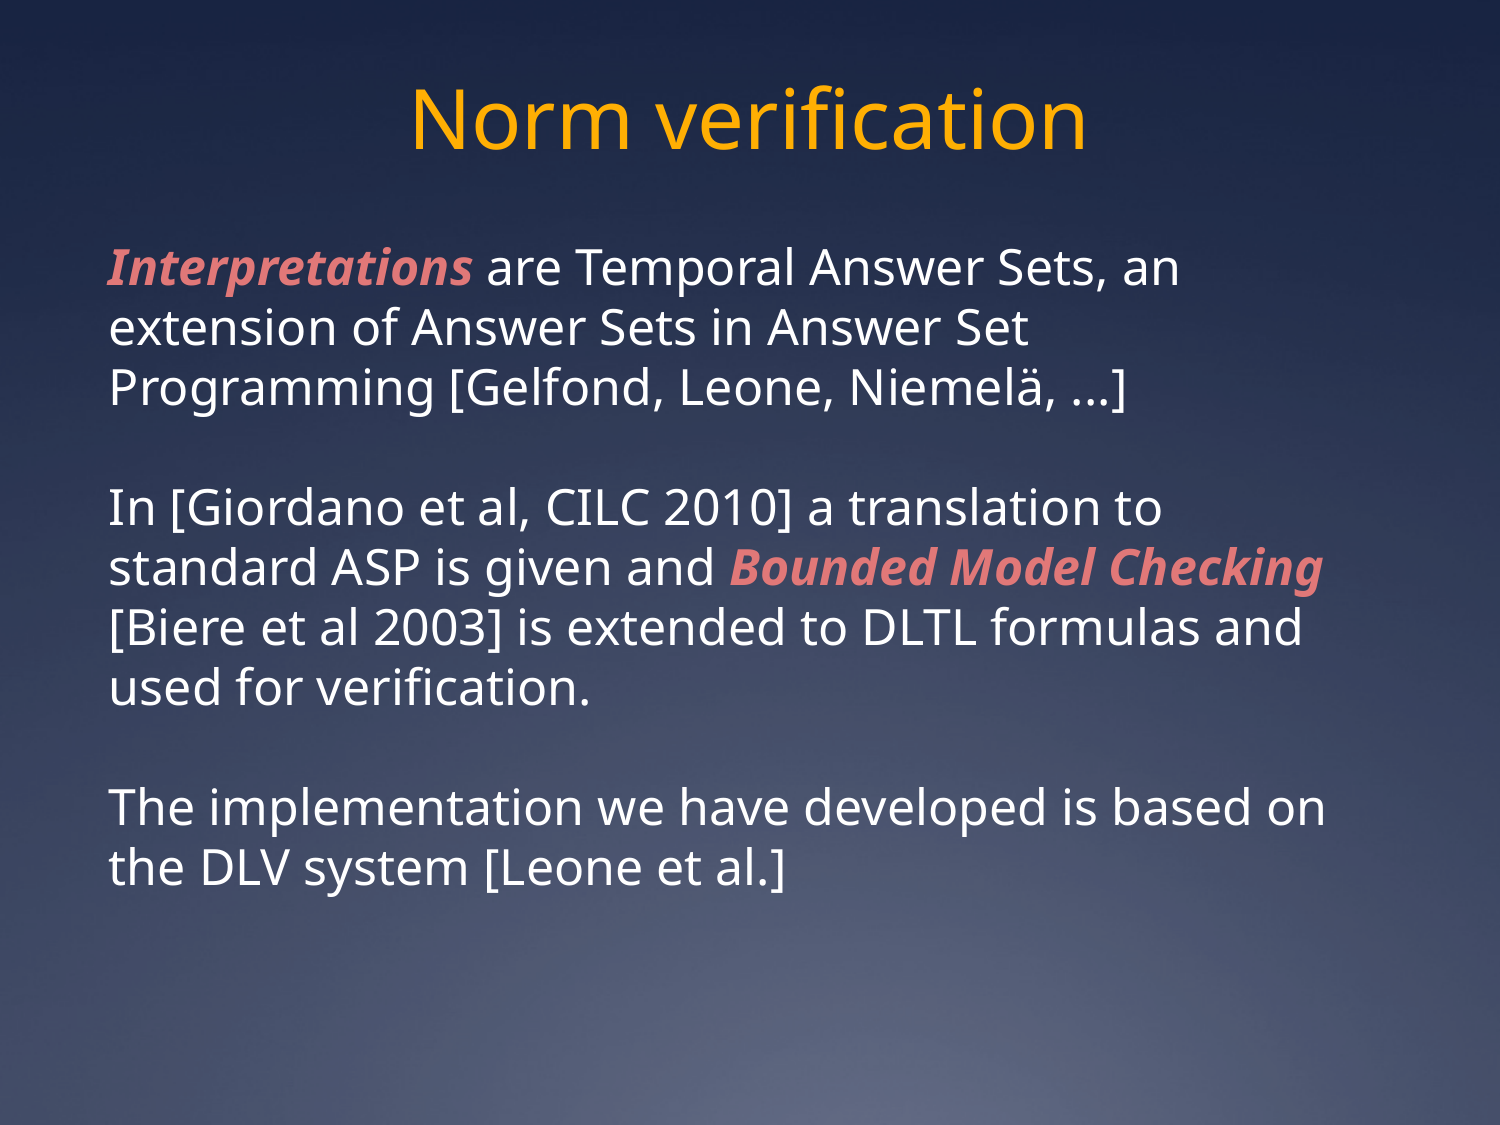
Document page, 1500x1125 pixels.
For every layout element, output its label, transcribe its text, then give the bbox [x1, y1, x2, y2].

text_box Interpretations are Temporal Answer Sets, an extension of Answer Sets in Answer Set Programming [Gelfond, Leone, Niemelä, ...] In [Giordano et al, CILC 2010] a translation to standard ASP is given and Bounded Model Checking [Biere et al 2003] is extended to DLTL formulas and used for verification. The implementation we have developed is based on the DLV system [Leone et al.] [93, 227, 1365, 903]
title Norm verification [100, 58, 1400, 188]
